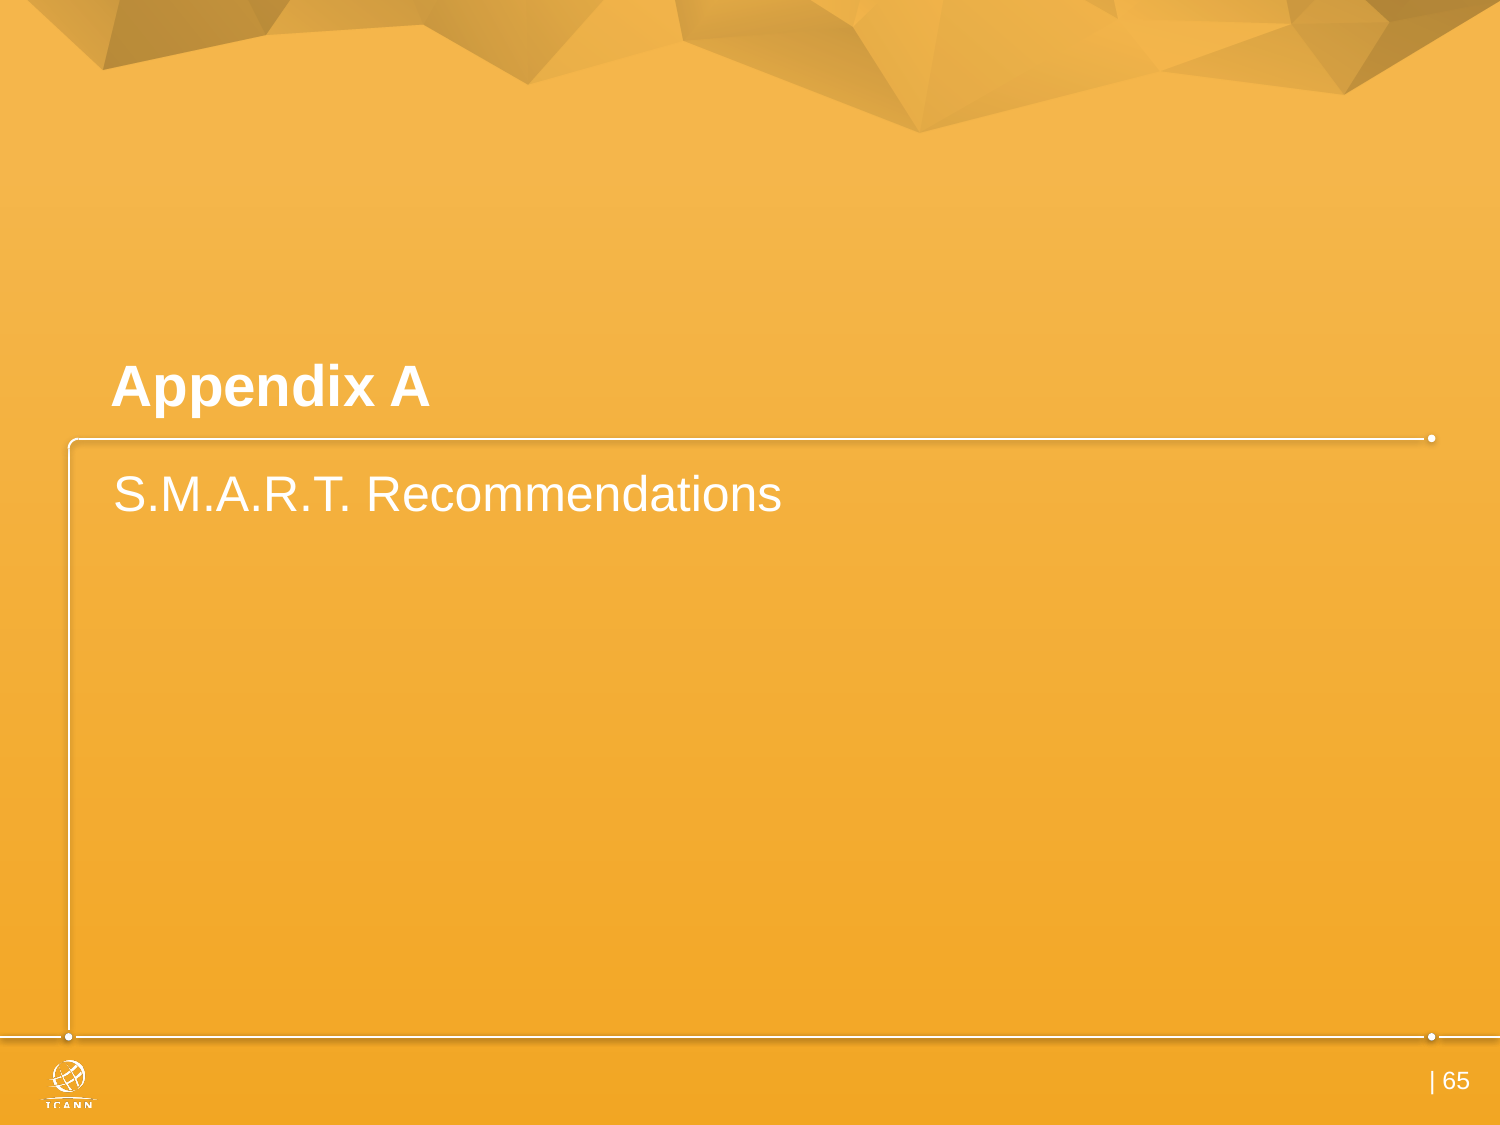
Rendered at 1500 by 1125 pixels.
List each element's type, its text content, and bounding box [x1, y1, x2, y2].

picture [0, 0, 1500, 1125]
list S.M.A.R.T. Recommendations [98, 453, 1396, 604]
title Appendix A [95, 130, 1398, 426]
